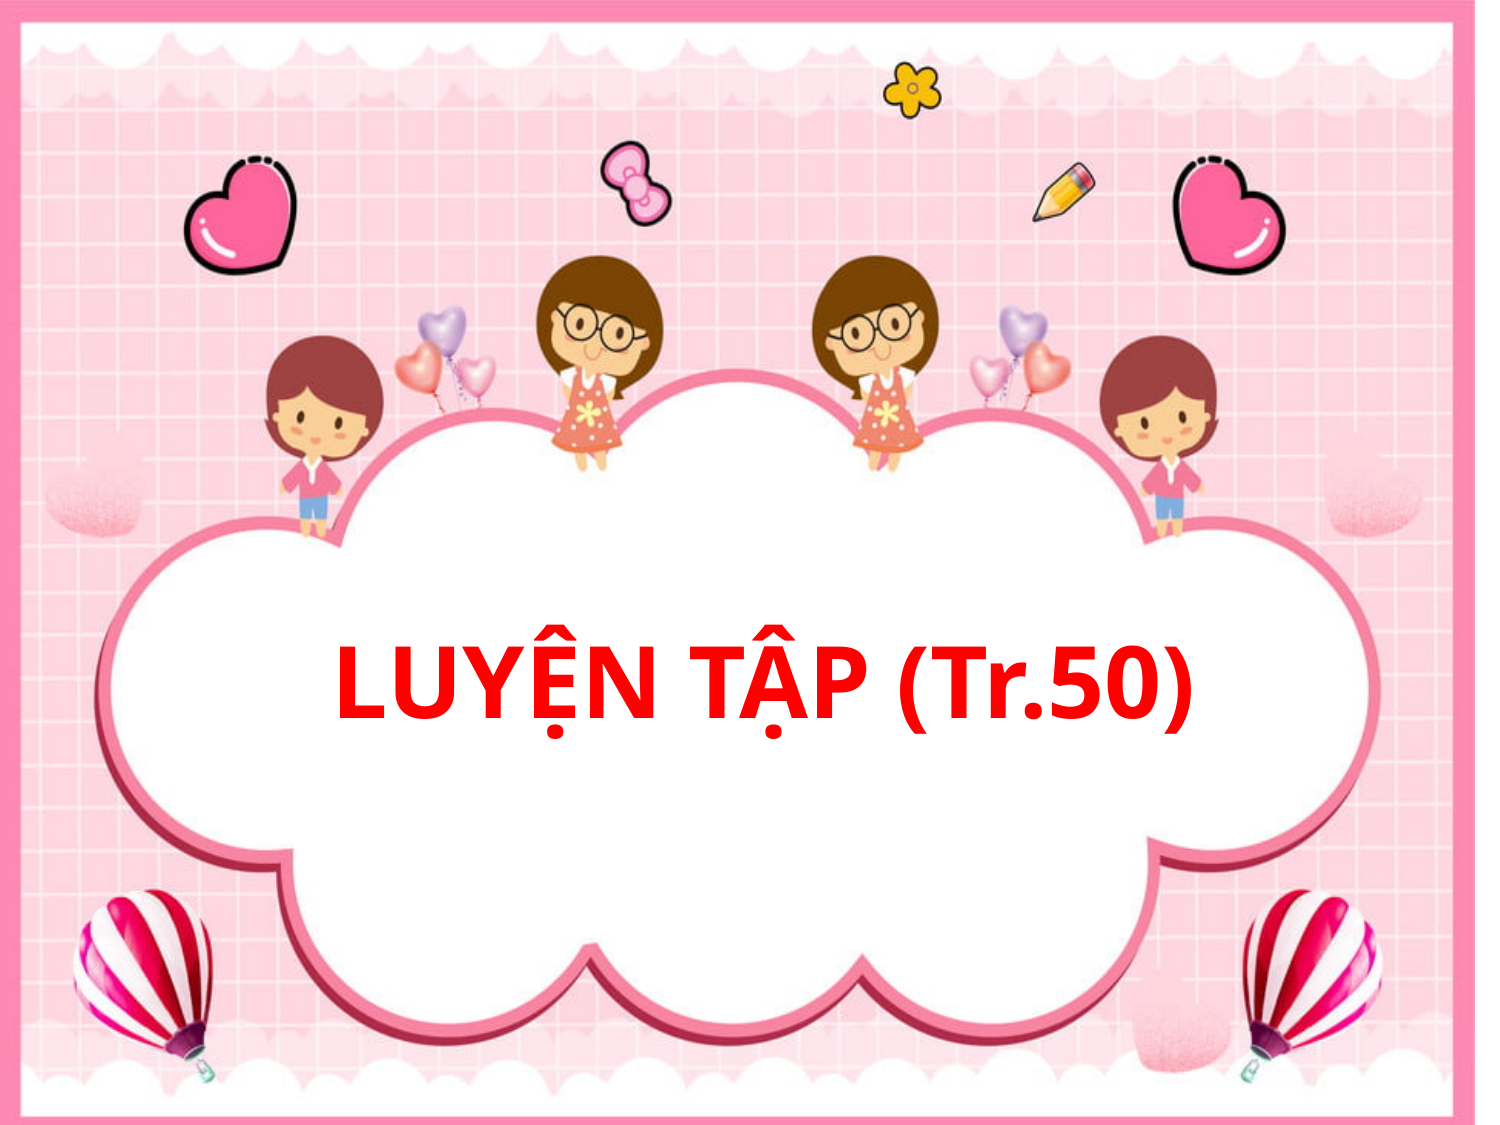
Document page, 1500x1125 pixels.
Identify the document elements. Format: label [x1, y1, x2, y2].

list [0, 0, 1475, 1125]
